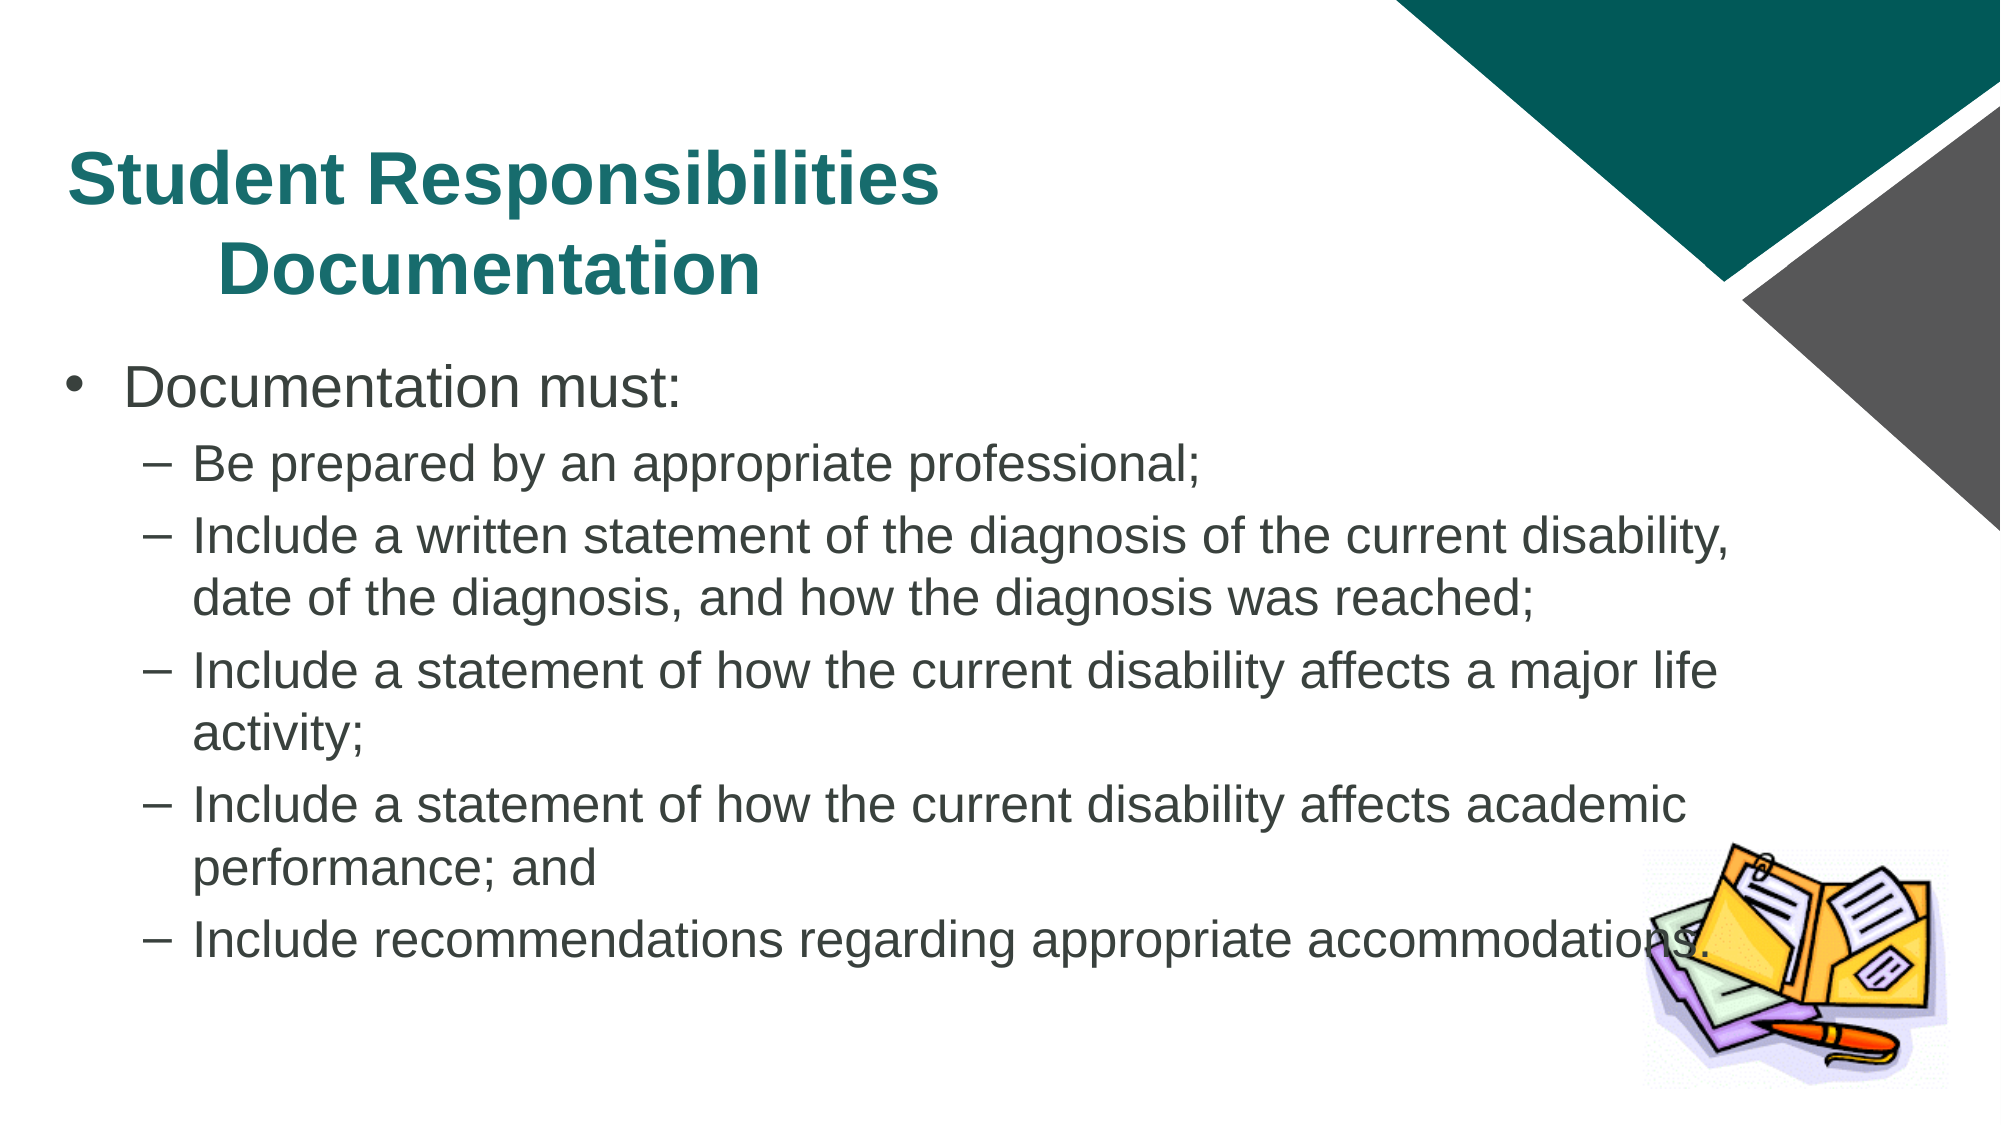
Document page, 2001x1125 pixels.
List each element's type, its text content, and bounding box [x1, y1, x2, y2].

title Student Responsibilities Documentation [52, 125, 1569, 313]
picture [1640, 839, 1952, 1089]
picture [1395, 0, 2000, 531]
list Documentation must: Be prepared by an appropriate professional; Include a written statement of the diagnosis of the current disability, date of the diagnosis, and how the diagnosis was reached; Include a statement of how the current disability affects a major life activity; Include a statement of how the current disability affects academic performance; and Include recommendations regarding appropriate accommodations. [49, 340, 1766, 991]
